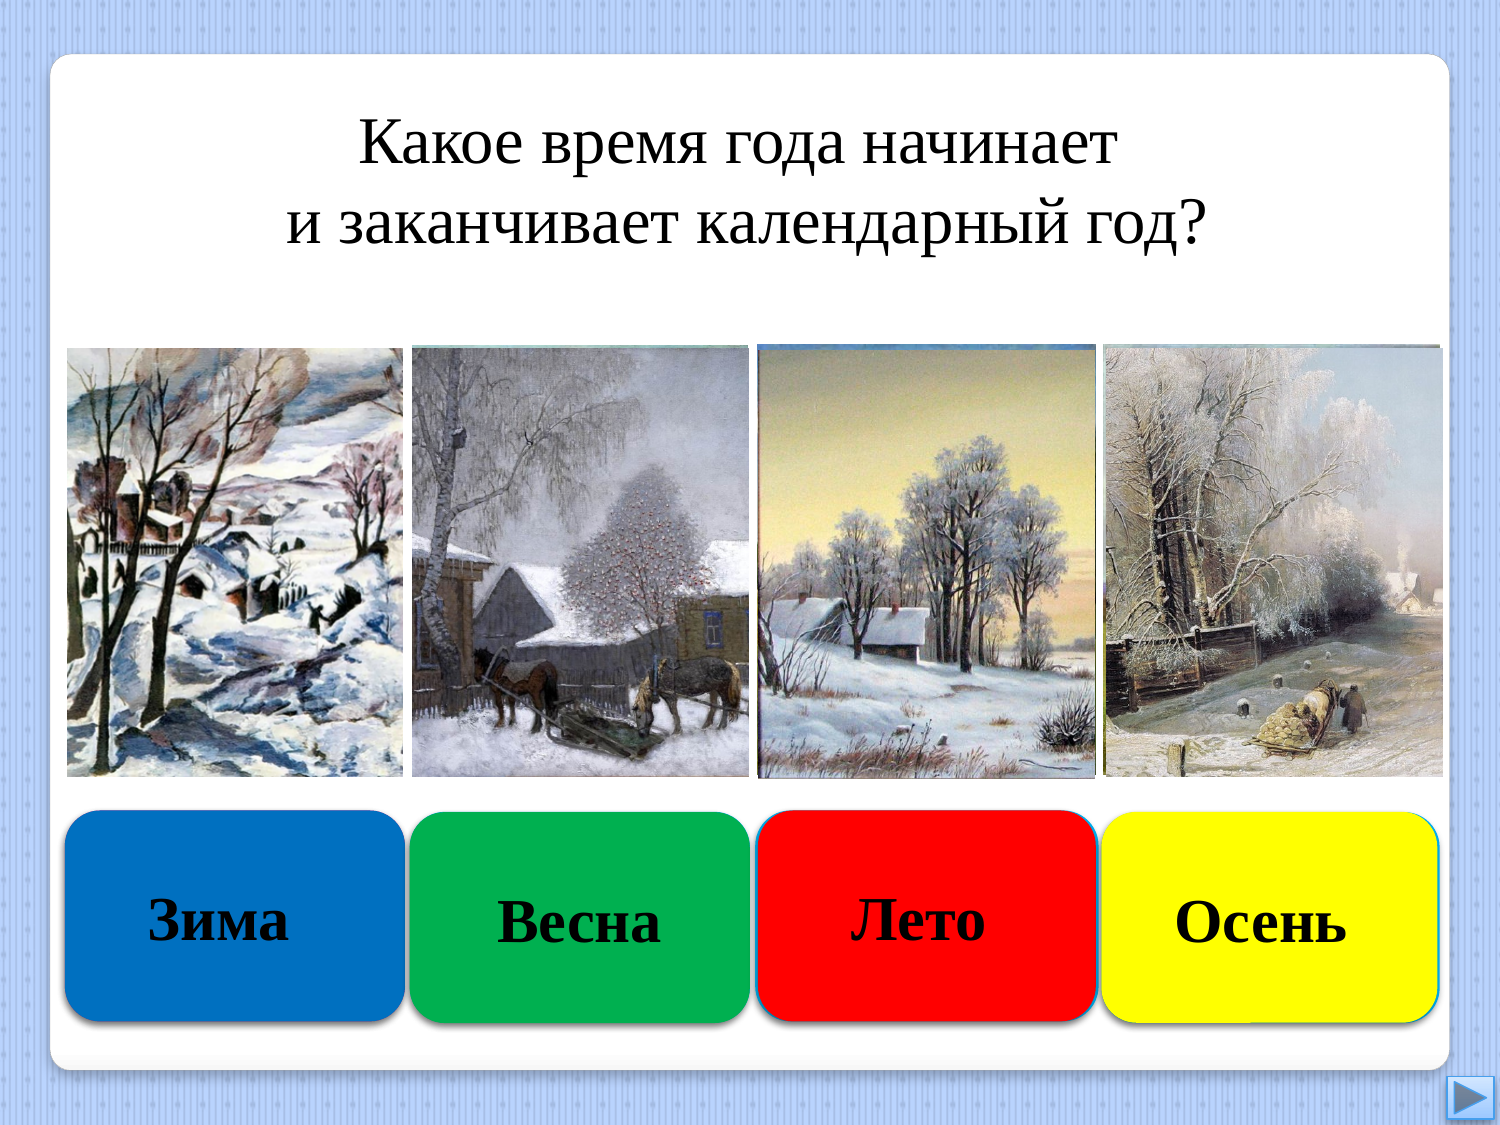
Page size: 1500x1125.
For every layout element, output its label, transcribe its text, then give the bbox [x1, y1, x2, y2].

text_box [754, 808, 1096, 1027]
text_box Какое время года начинает и заканчивает календарный год? [271, 89, 1224, 265]
text_box [59, 803, 405, 1022]
text_box [1446, 1076, 1495, 1120]
picture [757, 344, 1096, 779]
picture [411, 345, 749, 777]
picture [1103, 344, 1443, 777]
picture [67, 348, 404, 777]
text_box [406, 808, 750, 1027]
text_box [1095, 808, 1443, 1027]
